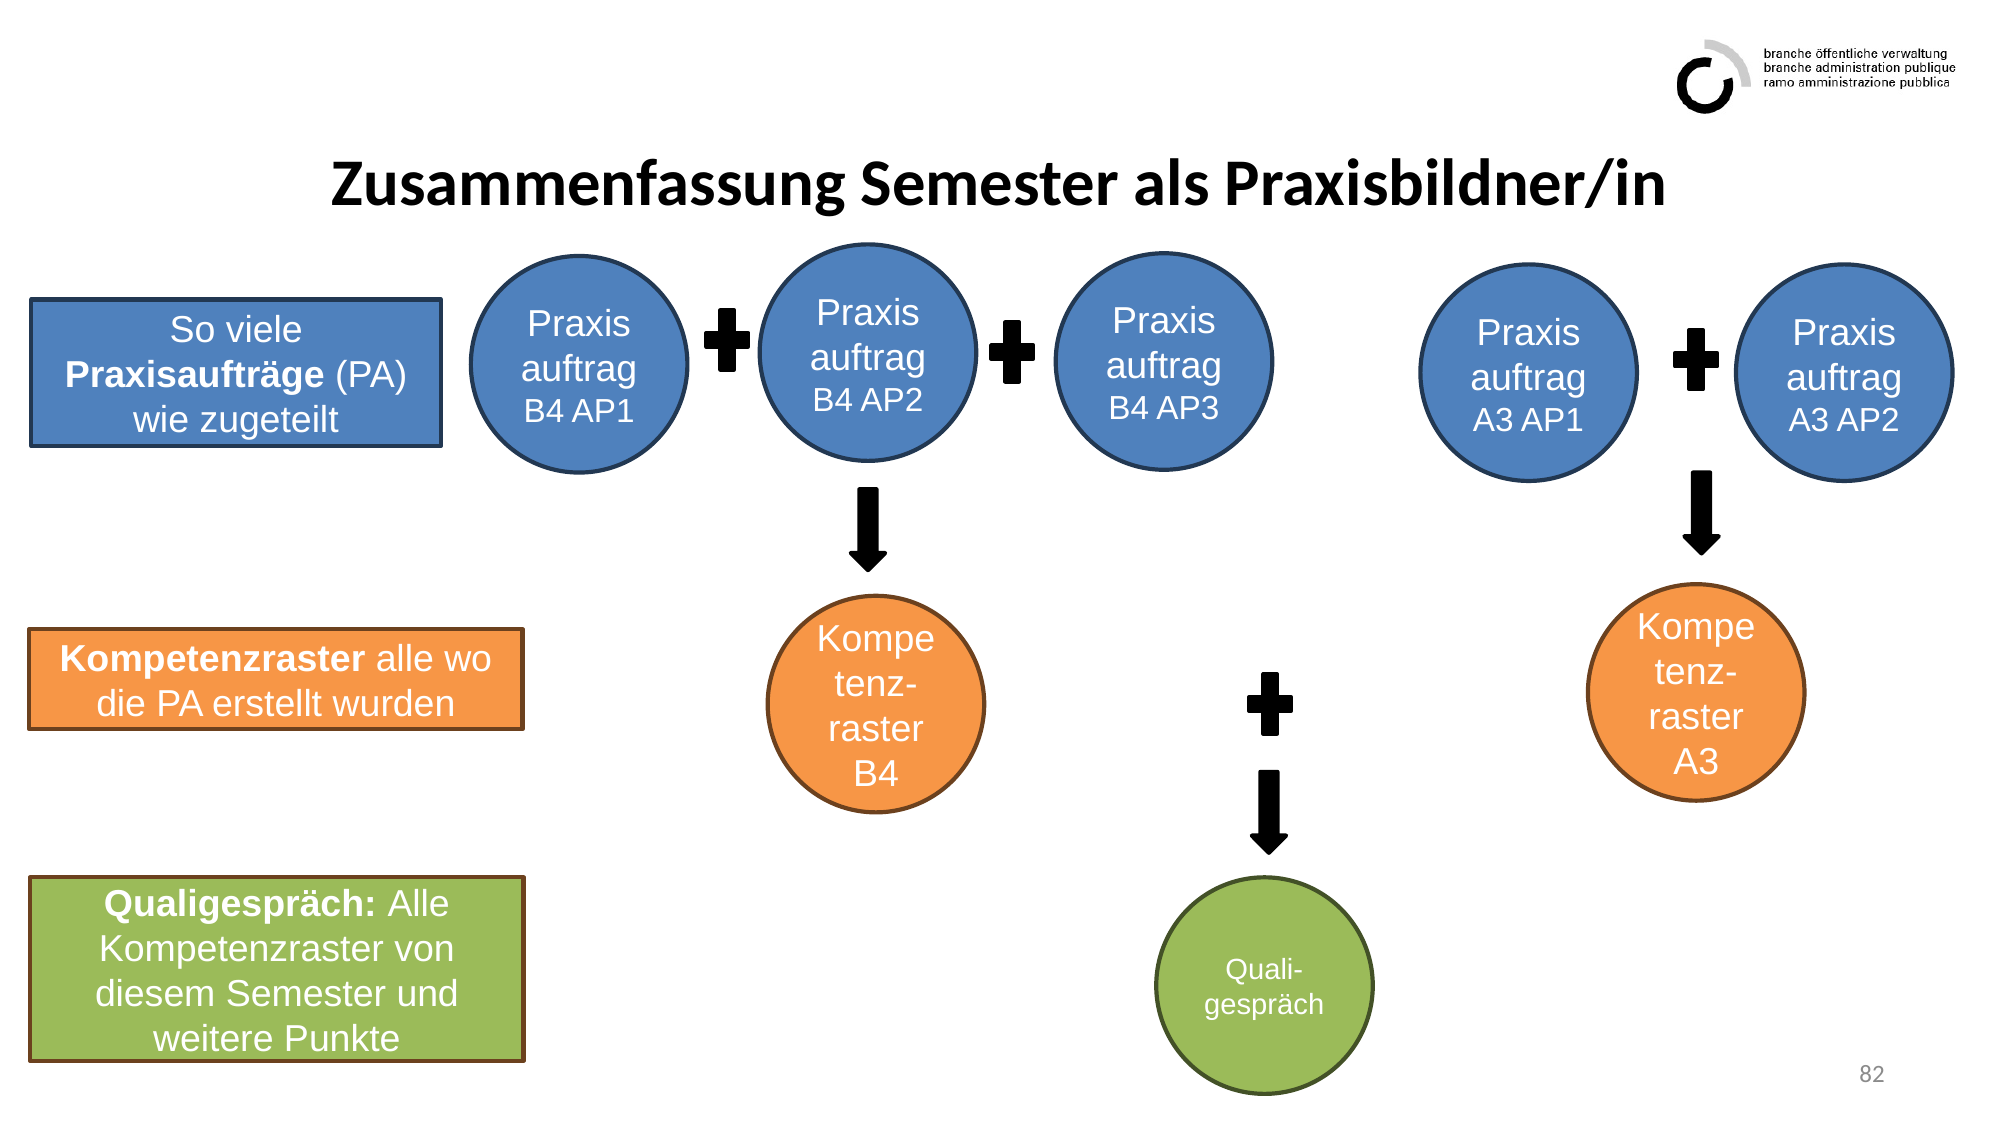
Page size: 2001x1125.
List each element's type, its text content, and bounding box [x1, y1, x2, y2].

text_box [745, 331, 750, 349]
text_box Qualigespräch: Alle Kompetenzraster von diesem Semester und weitere Punkte [28, 875, 526, 1063]
text_box So viele Praxisaufträge (PA) wie zugeteilt [29, 297, 94, 448]
text_box Kompetenz-raster A3 [1585, 582, 1807, 803]
text_box Praxisauftrag B4 AP1 [542, 253, 616, 260]
text_box Kompetenzraster alle wo die PA erstellt wurden [27, 627, 525, 731]
text_box [1247, 672, 1293, 736]
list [99, 262, 741, 693]
text_box Quali-gespräch [1154, 875, 1375, 1096]
text_box Praxisauftrag A3 AP1 [1418, 262, 1640, 484]
text_box [1673, 328, 1719, 391]
text_box Kompetenz-raster B4 [765, 593, 987, 815]
title Zusammenfassung Semester als Praxisbildner/in [99, 125, 1900, 233]
text_box Praxisauftrag B4 AP3 [1053, 251, 1275, 472]
slide_number 82 [1433, 1042, 1900, 1103]
text_box [989, 320, 1035, 384]
picture [1673, 35, 1963, 119]
text_box Praxisauftrag B4 AP2 [757, 242, 979, 463]
text_box Praxisauftrag A3 AP2 [1733, 262, 1955, 484]
text_box [1682, 470, 1721, 556]
text_box [848, 487, 888, 573]
text_box [1249, 769, 1289, 855]
